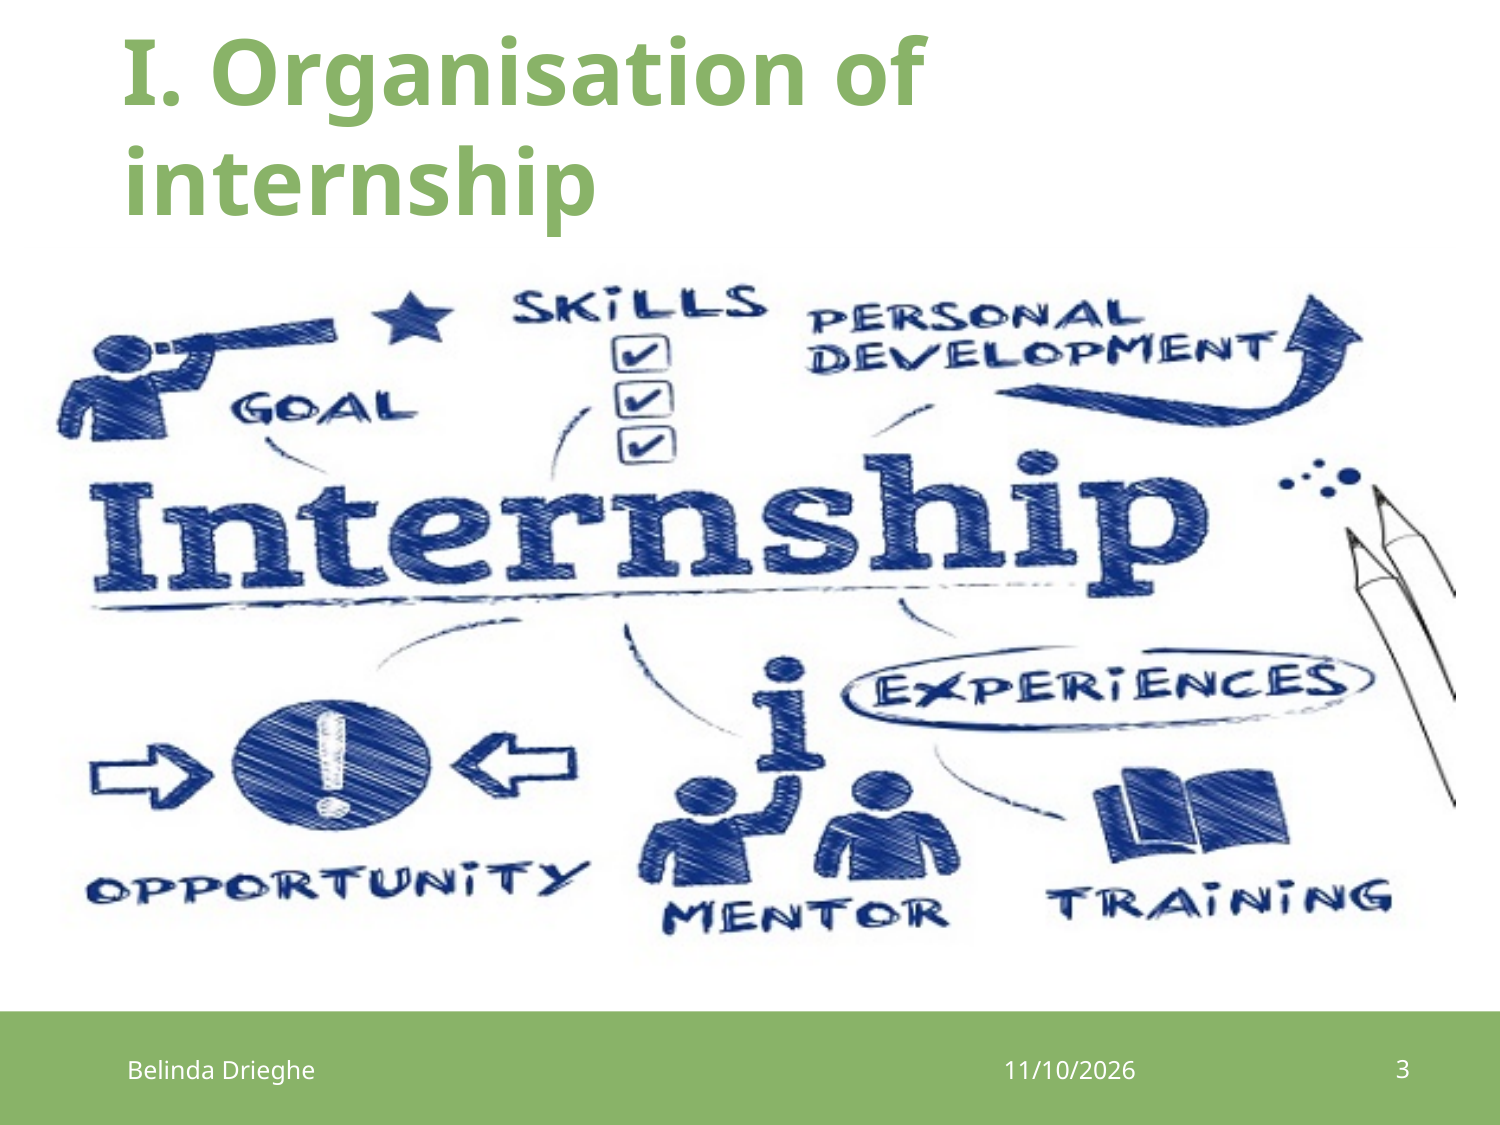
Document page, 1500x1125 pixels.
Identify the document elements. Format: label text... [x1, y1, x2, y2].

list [24, 246, 1456, 973]
footer Belinda Drieghe [112, 1041, 981, 1102]
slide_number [988, 1041, 1339, 1102]
slide_number 3 [1338, 1040, 1425, 1101]
title I. Organisation of internship [107, 30, 1425, 218]
